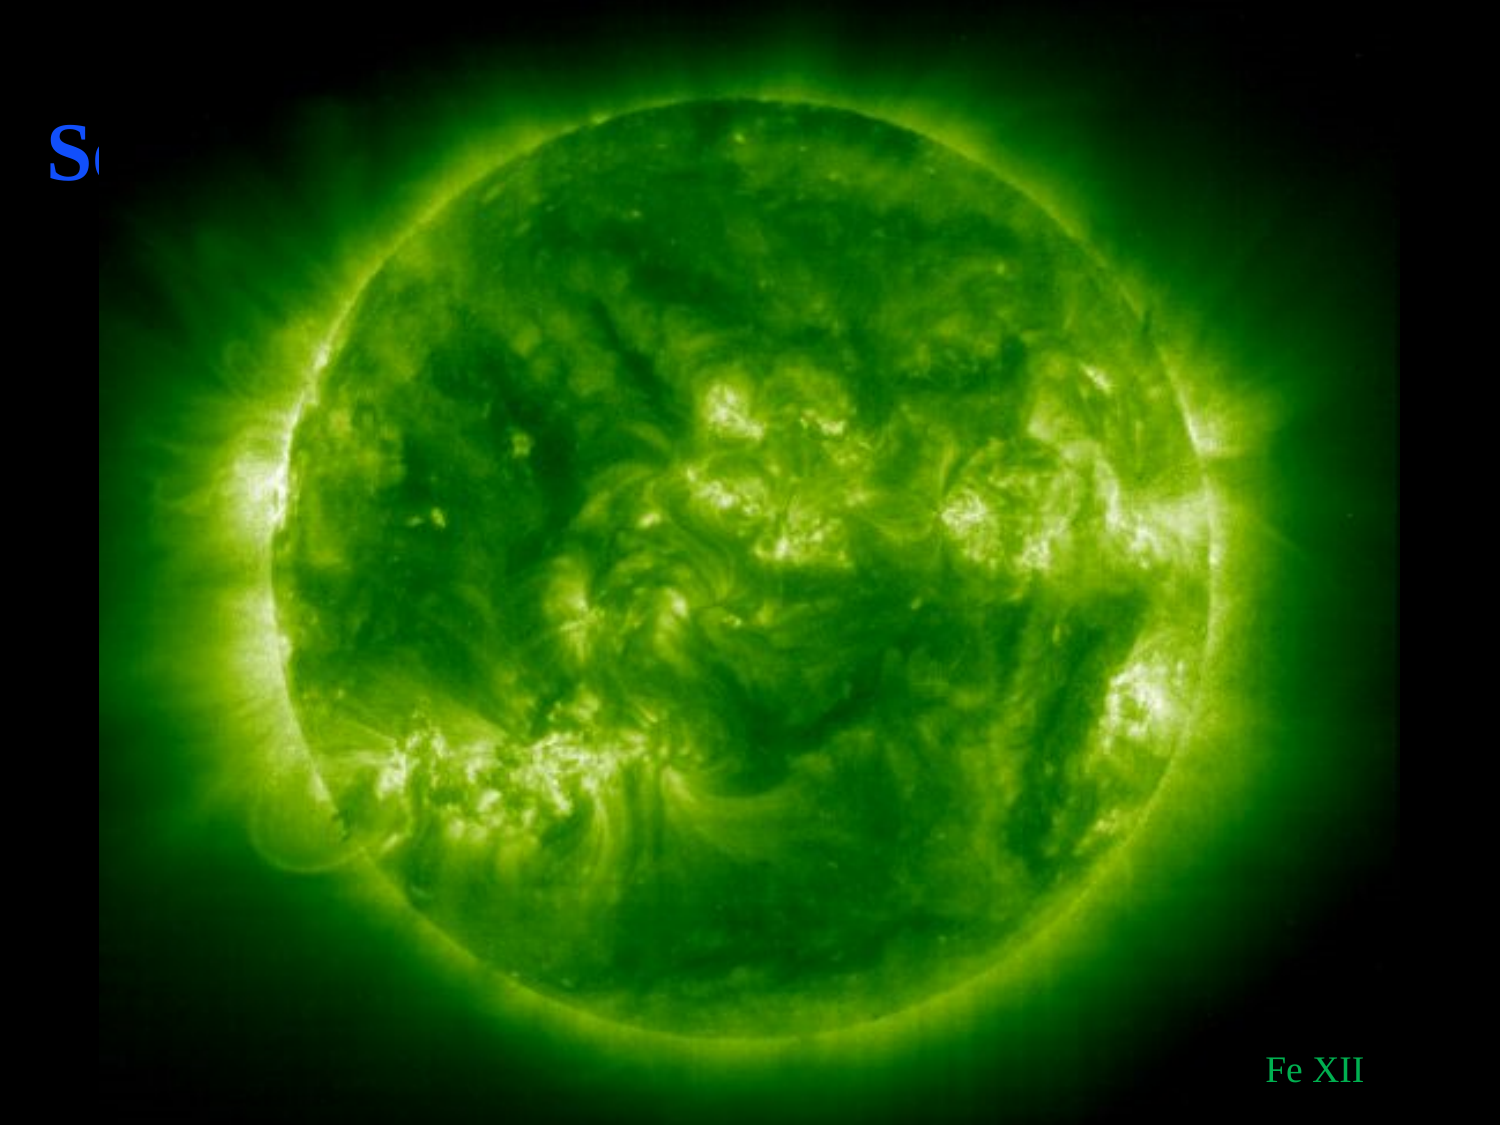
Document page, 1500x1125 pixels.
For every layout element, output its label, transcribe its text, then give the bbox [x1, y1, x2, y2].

picture [99, 0, 1401, 1125]
title Solar corona [30, 18, 94, 207]
